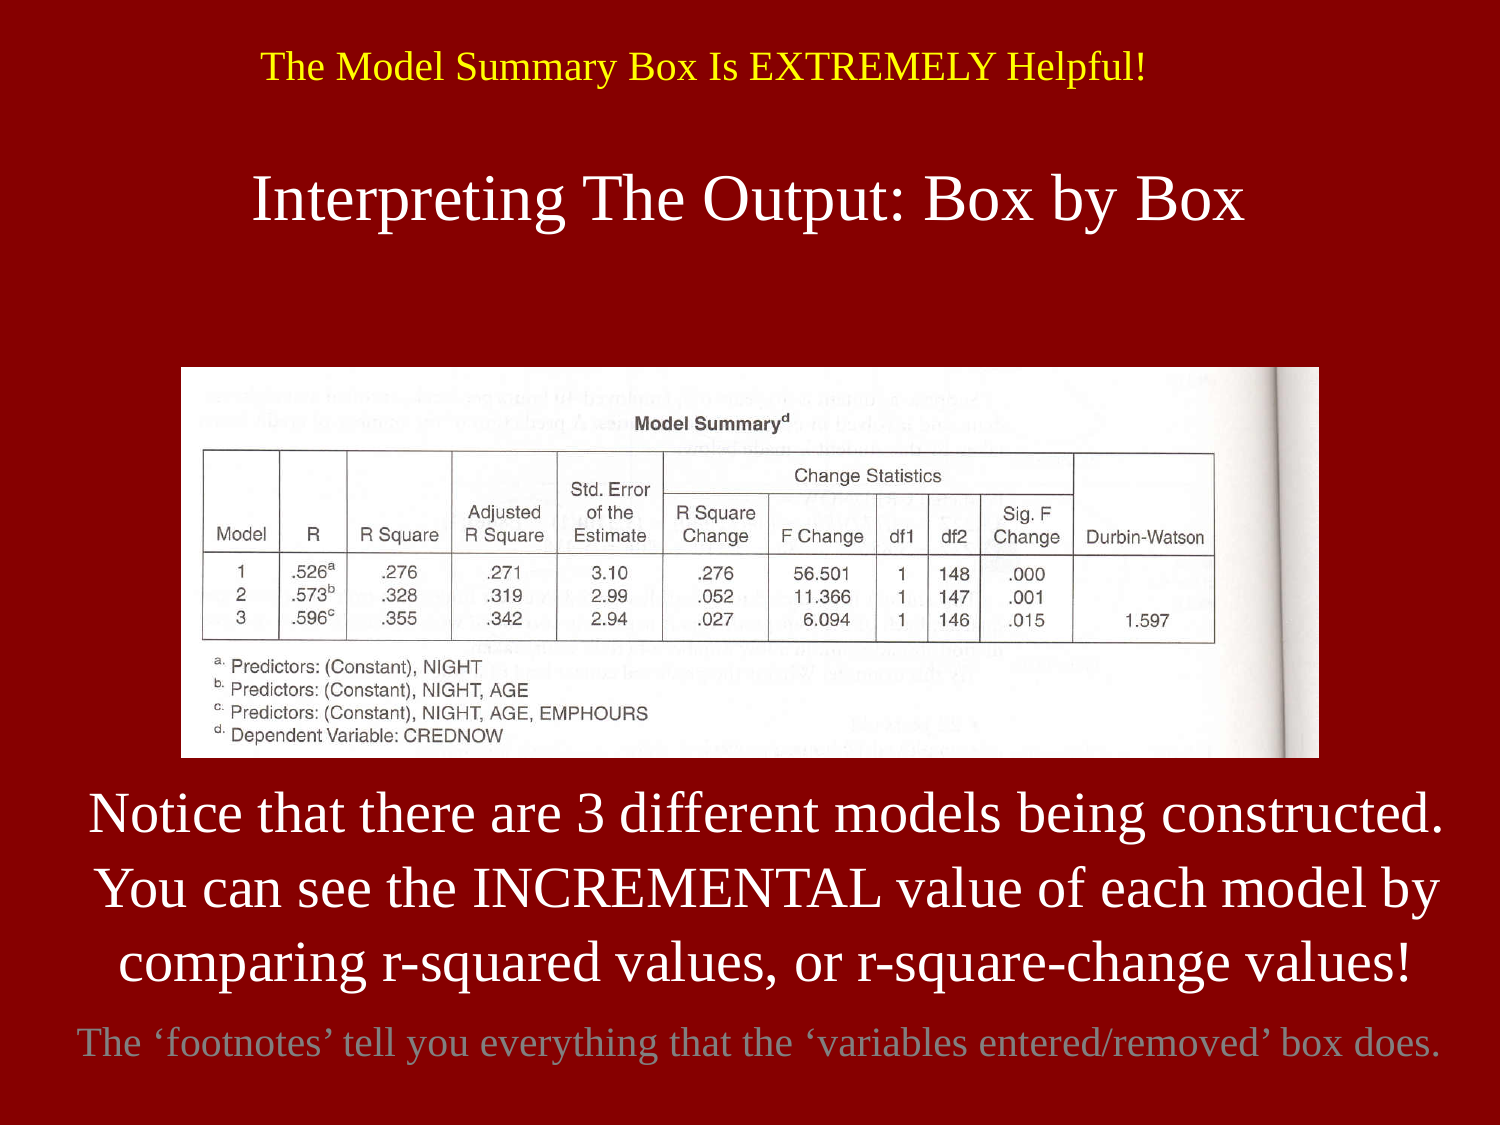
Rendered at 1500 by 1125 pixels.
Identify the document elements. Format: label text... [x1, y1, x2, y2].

title Interpreting The Output: Box by Box [112, 99, 1388, 288]
picture [181, 366, 1319, 759]
text_box Notice that there are 3 different models being constructed. You can see the INCREMENTAL value of each model by comparing r-squared values, or r-square-change values! The ‘footnotes’ tell you everything that the ‘variables entered/removed’ box does. [5, 774, 1500, 1077]
text_box The Model Summary Box Is EXTREMELY Helpful! [245, 37, 1287, 98]
